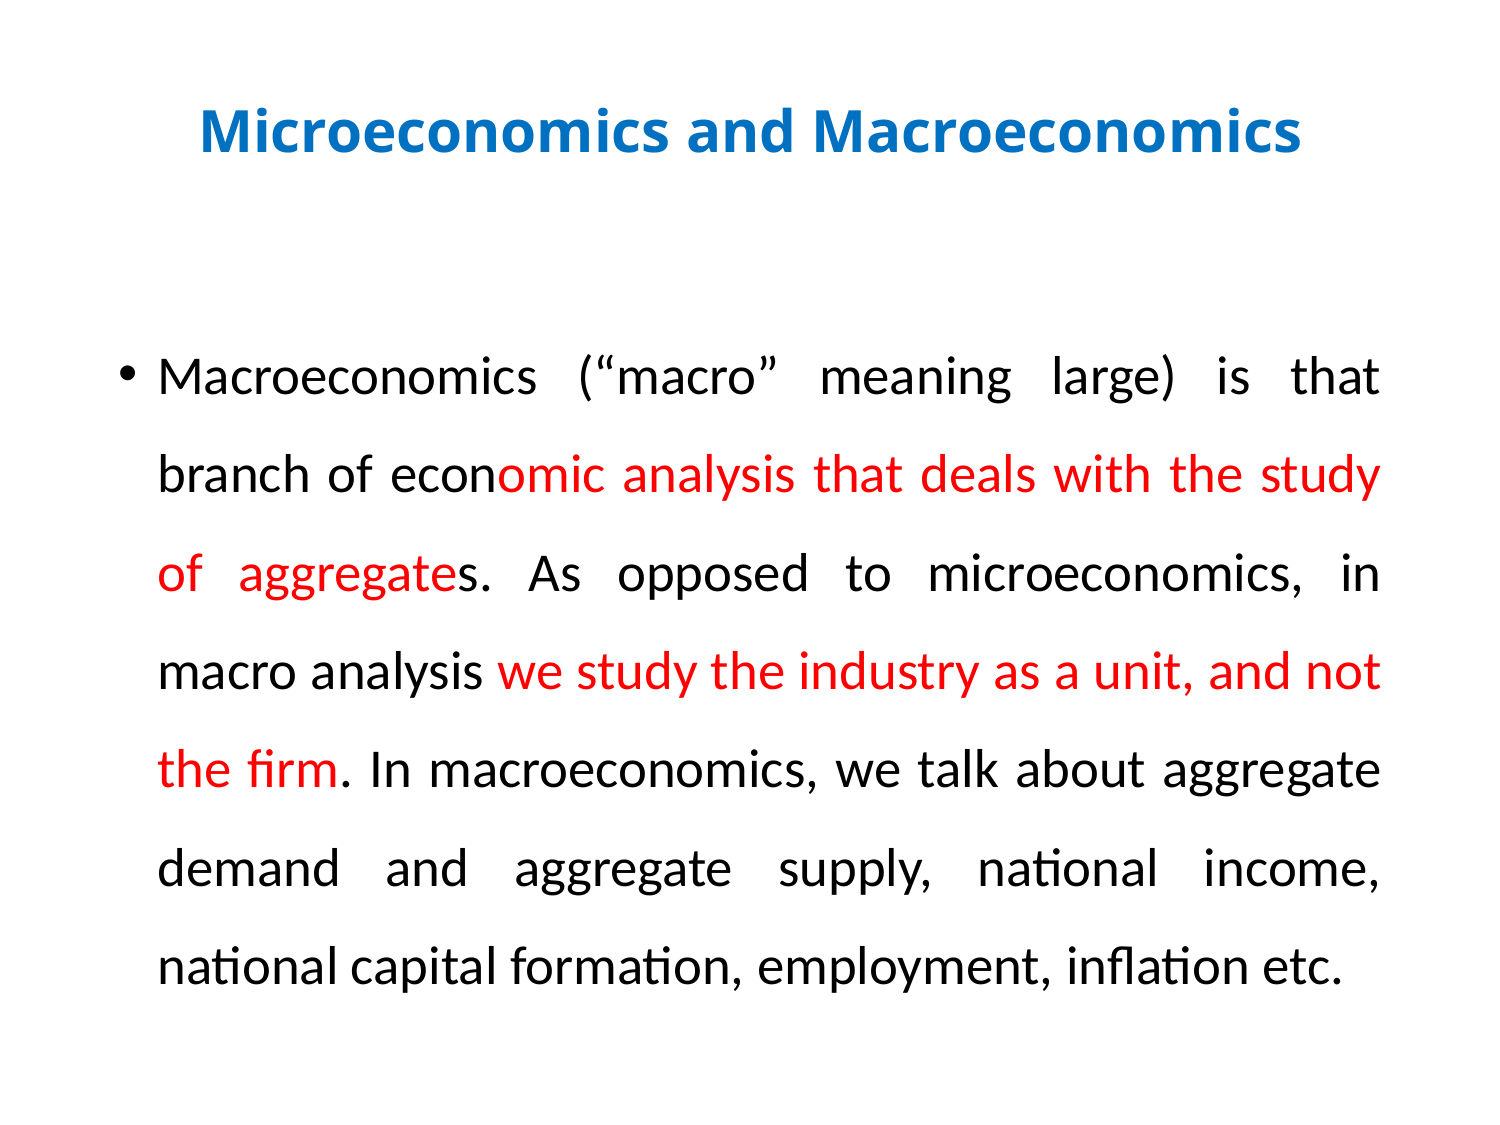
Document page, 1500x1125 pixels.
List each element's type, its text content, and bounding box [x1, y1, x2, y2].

title Microeconomics and Macroeconomics [103, 59, 1397, 278]
list Macroeconomics (“macro” meaning large) is that branch of economic analysis that deals with the study of aggregates. As opposed to microeconomics, in macro analysis we study the industry as a unit, and not the firm. In macroeconomics, we talk about aggregate demand and aggregate supply, national income, national capital formation, employment, inflation etc. [103, 299, 1397, 1014]
